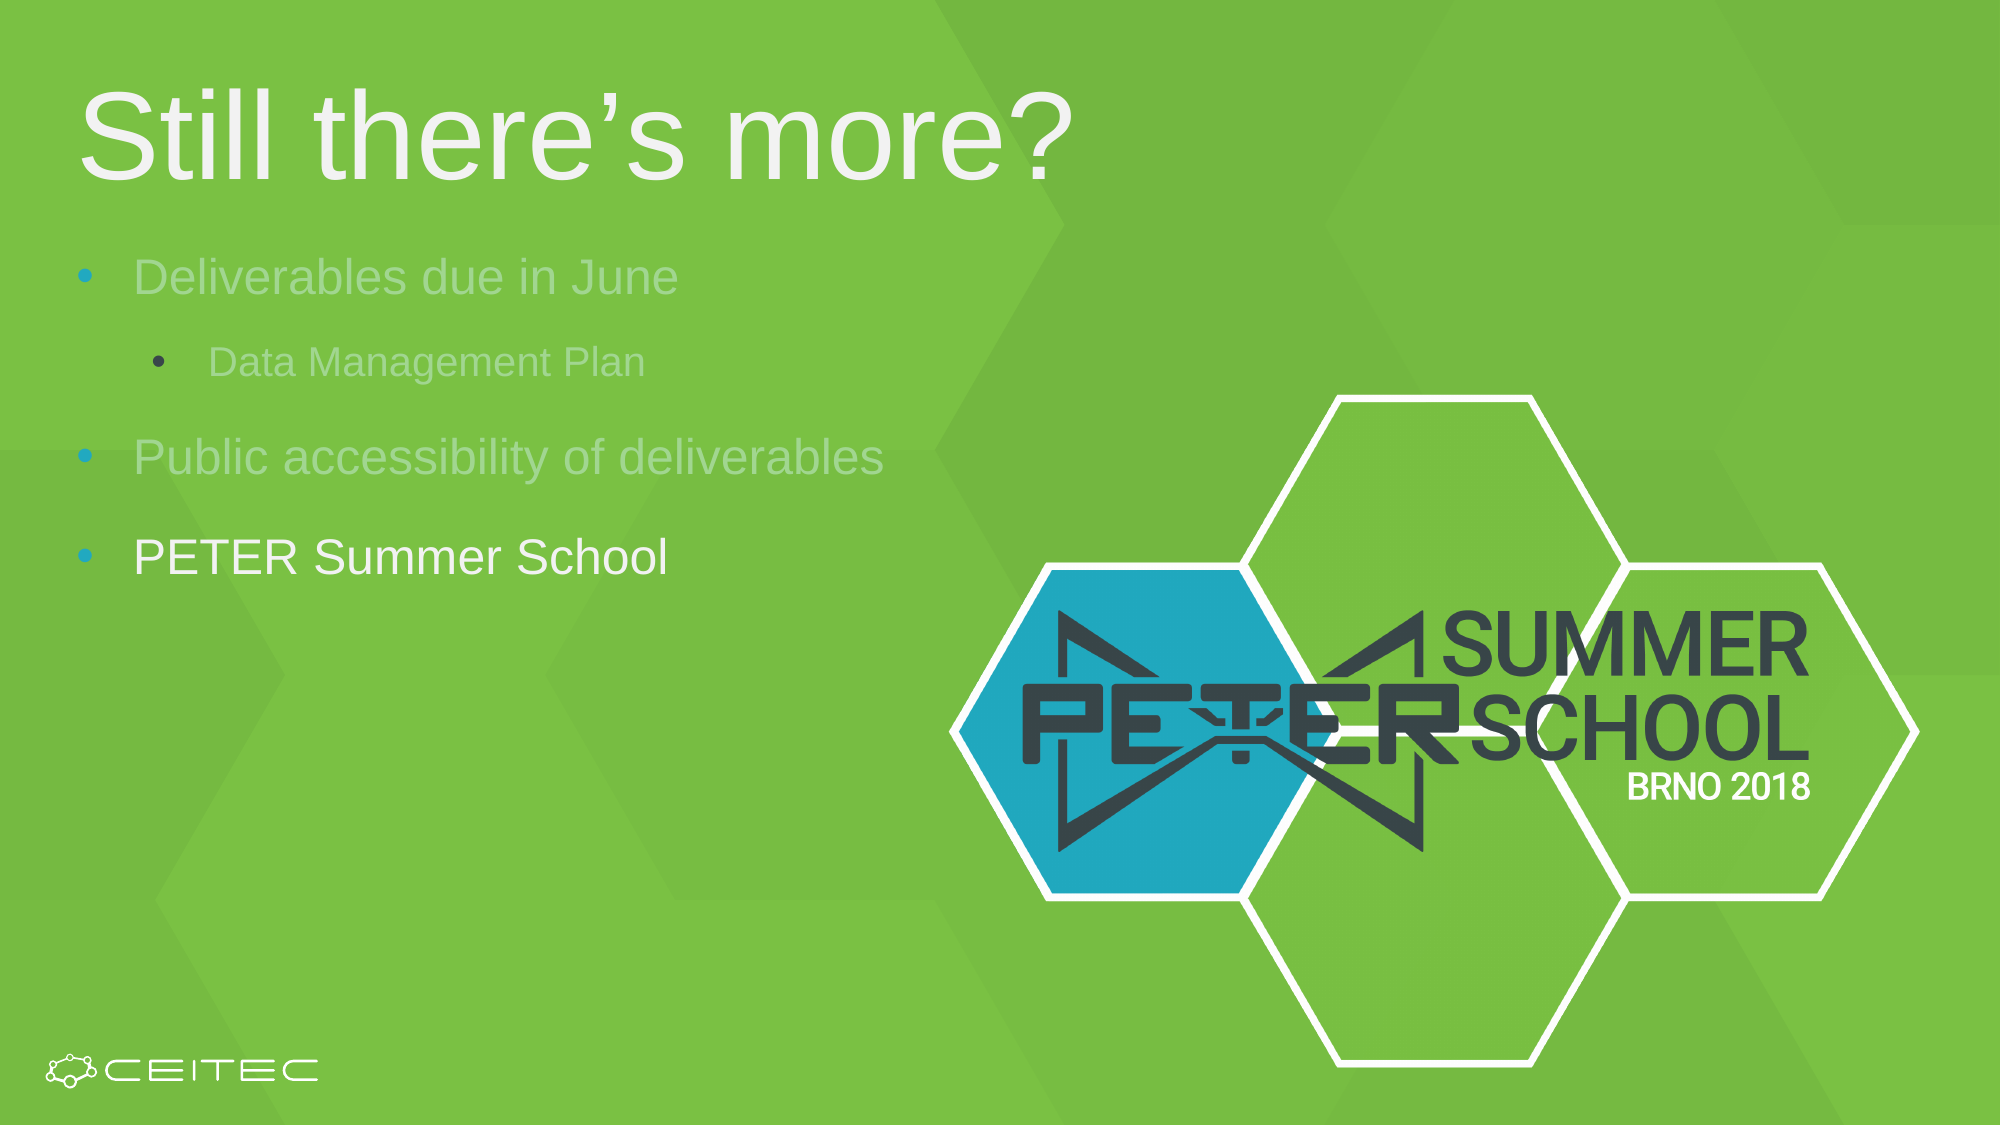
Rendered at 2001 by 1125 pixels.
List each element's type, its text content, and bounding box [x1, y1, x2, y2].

picture [944, 389, 1924, 1074]
list Deliverables due in June Data Management Plan Public accessibility of deliverables PETER Summer School [76, 251, 1924, 949]
title Still there’s more? [76, 59, 1924, 207]
